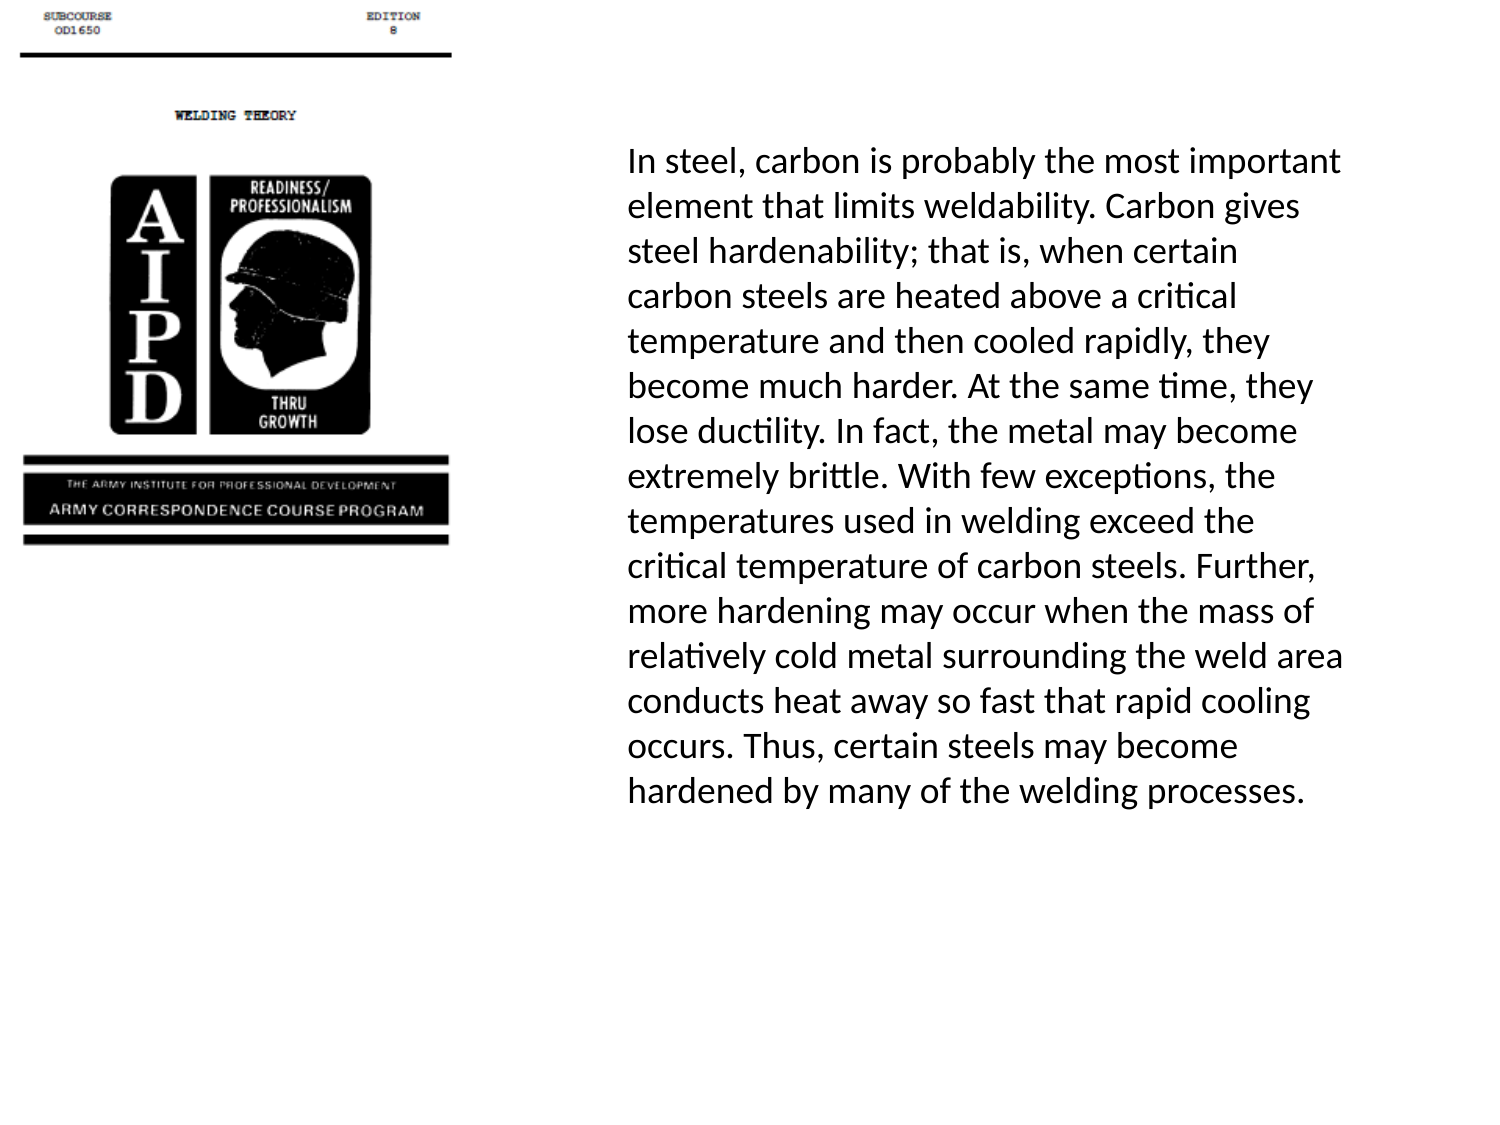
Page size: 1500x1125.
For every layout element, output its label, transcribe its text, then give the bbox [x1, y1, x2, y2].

text_box In steel, carbon is probably the most important element that limits weldability. Carbon gives steel hardenability; that is, when certain carbon steels are heated above a critical temperature and then cooled rapidly, they become much harder. At the same time, they lose ductility. In fact, the metal may become extremely brittle. With few exceptions, the temperatures used in welding exceed the critical temperature of carbon steels. Further, more hardening may occur when the mass of relatively cold metal surrounding the weld area conducts heat away so fast that rapid cooling occurs. Thus, certain steels may become hardened by many of the welding processes. [612, 128, 1363, 819]
picture [0, 2, 466, 563]
